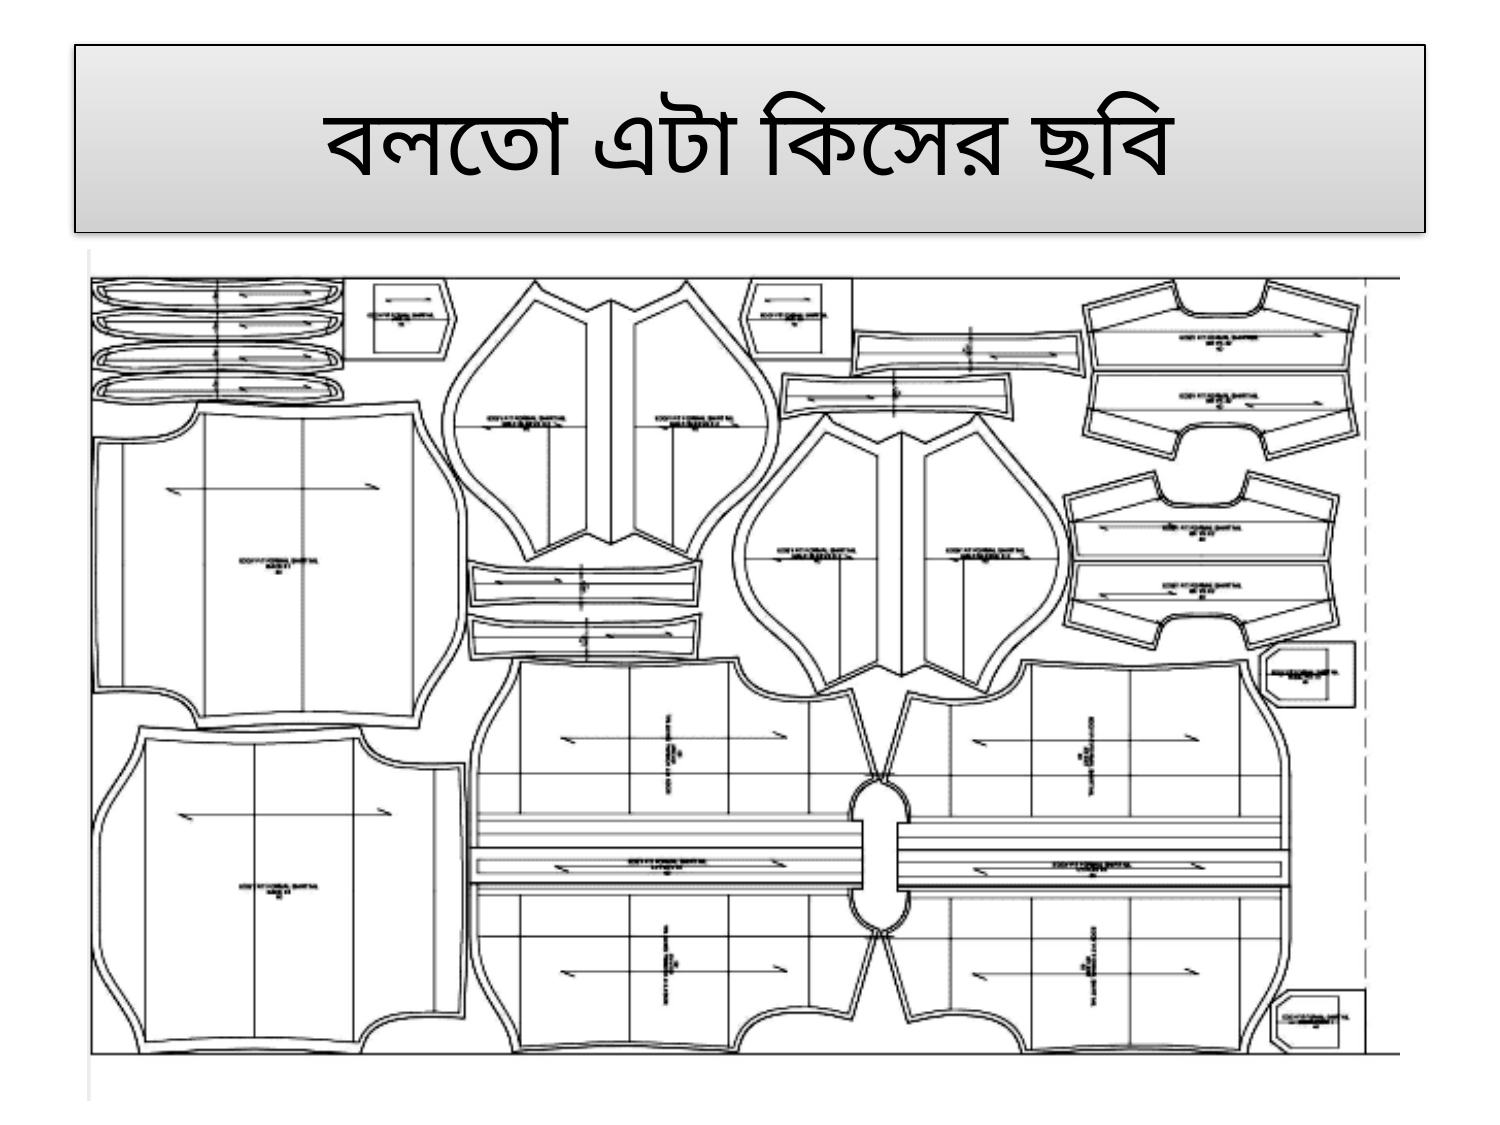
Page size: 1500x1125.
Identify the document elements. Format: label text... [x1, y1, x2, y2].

title বলতো এটা কিসের ছবি [74, 44, 1426, 233]
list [87, 248, 1401, 1101]
